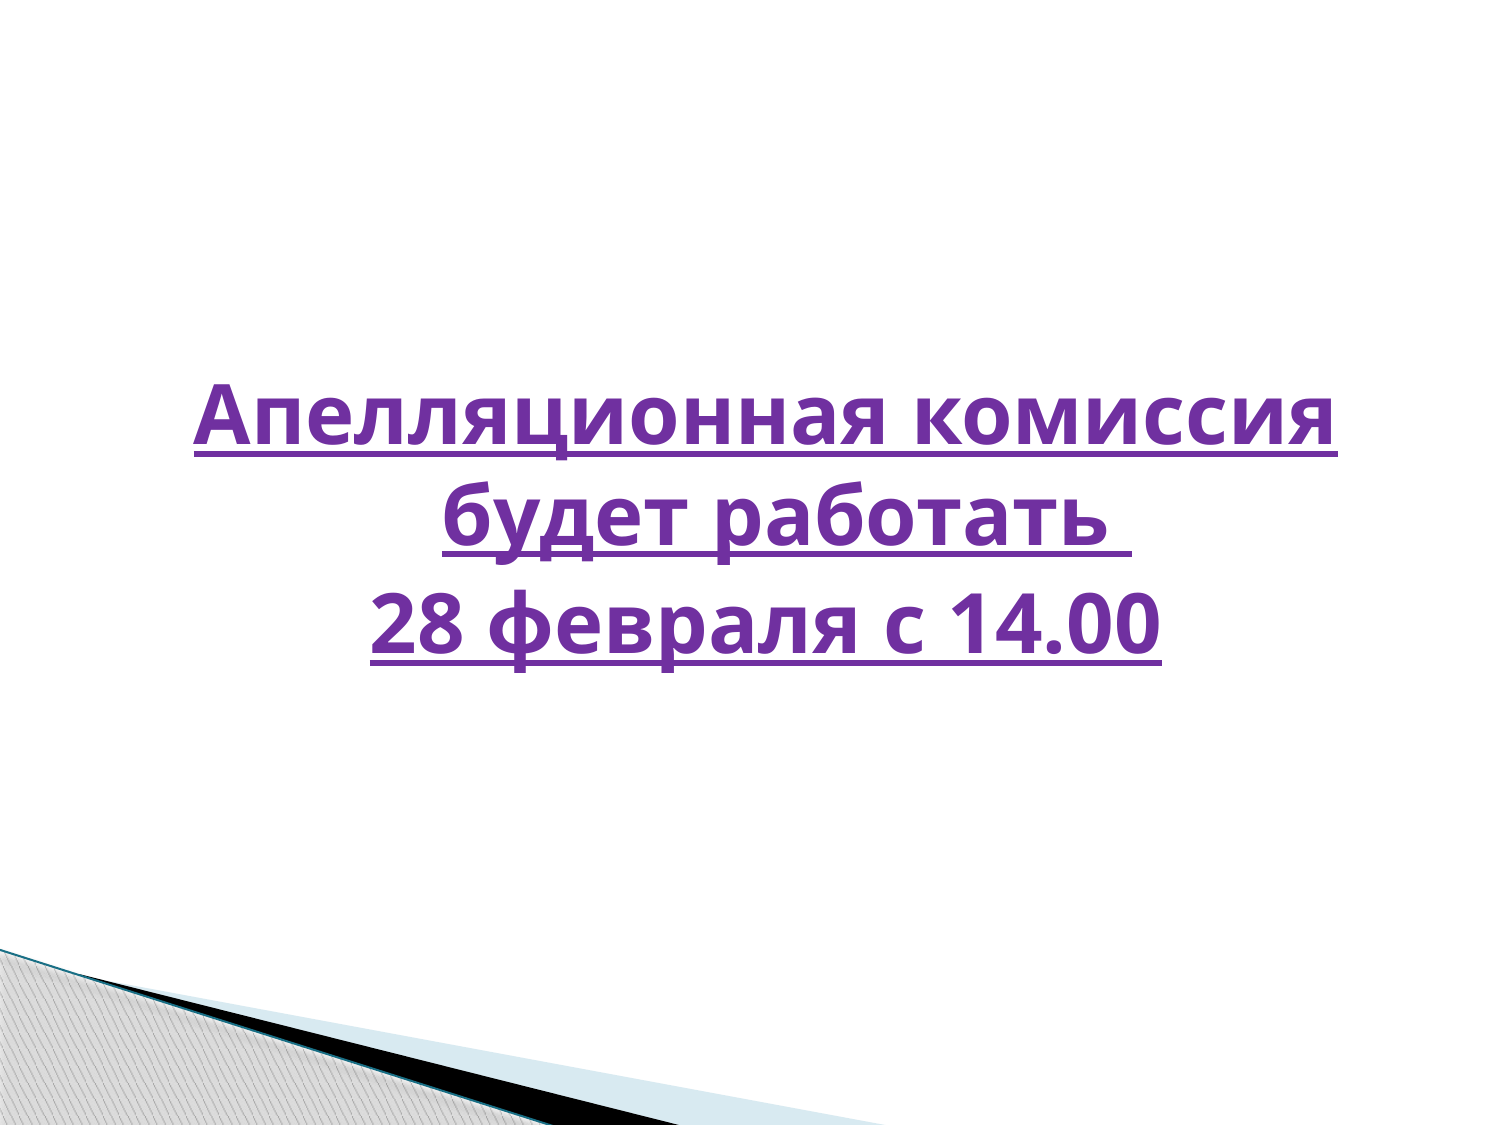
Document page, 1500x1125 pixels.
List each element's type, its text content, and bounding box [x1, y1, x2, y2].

list Апелляционная комиссия будет работать 28 февраля с 14.00 [82, 246, 1432, 903]
